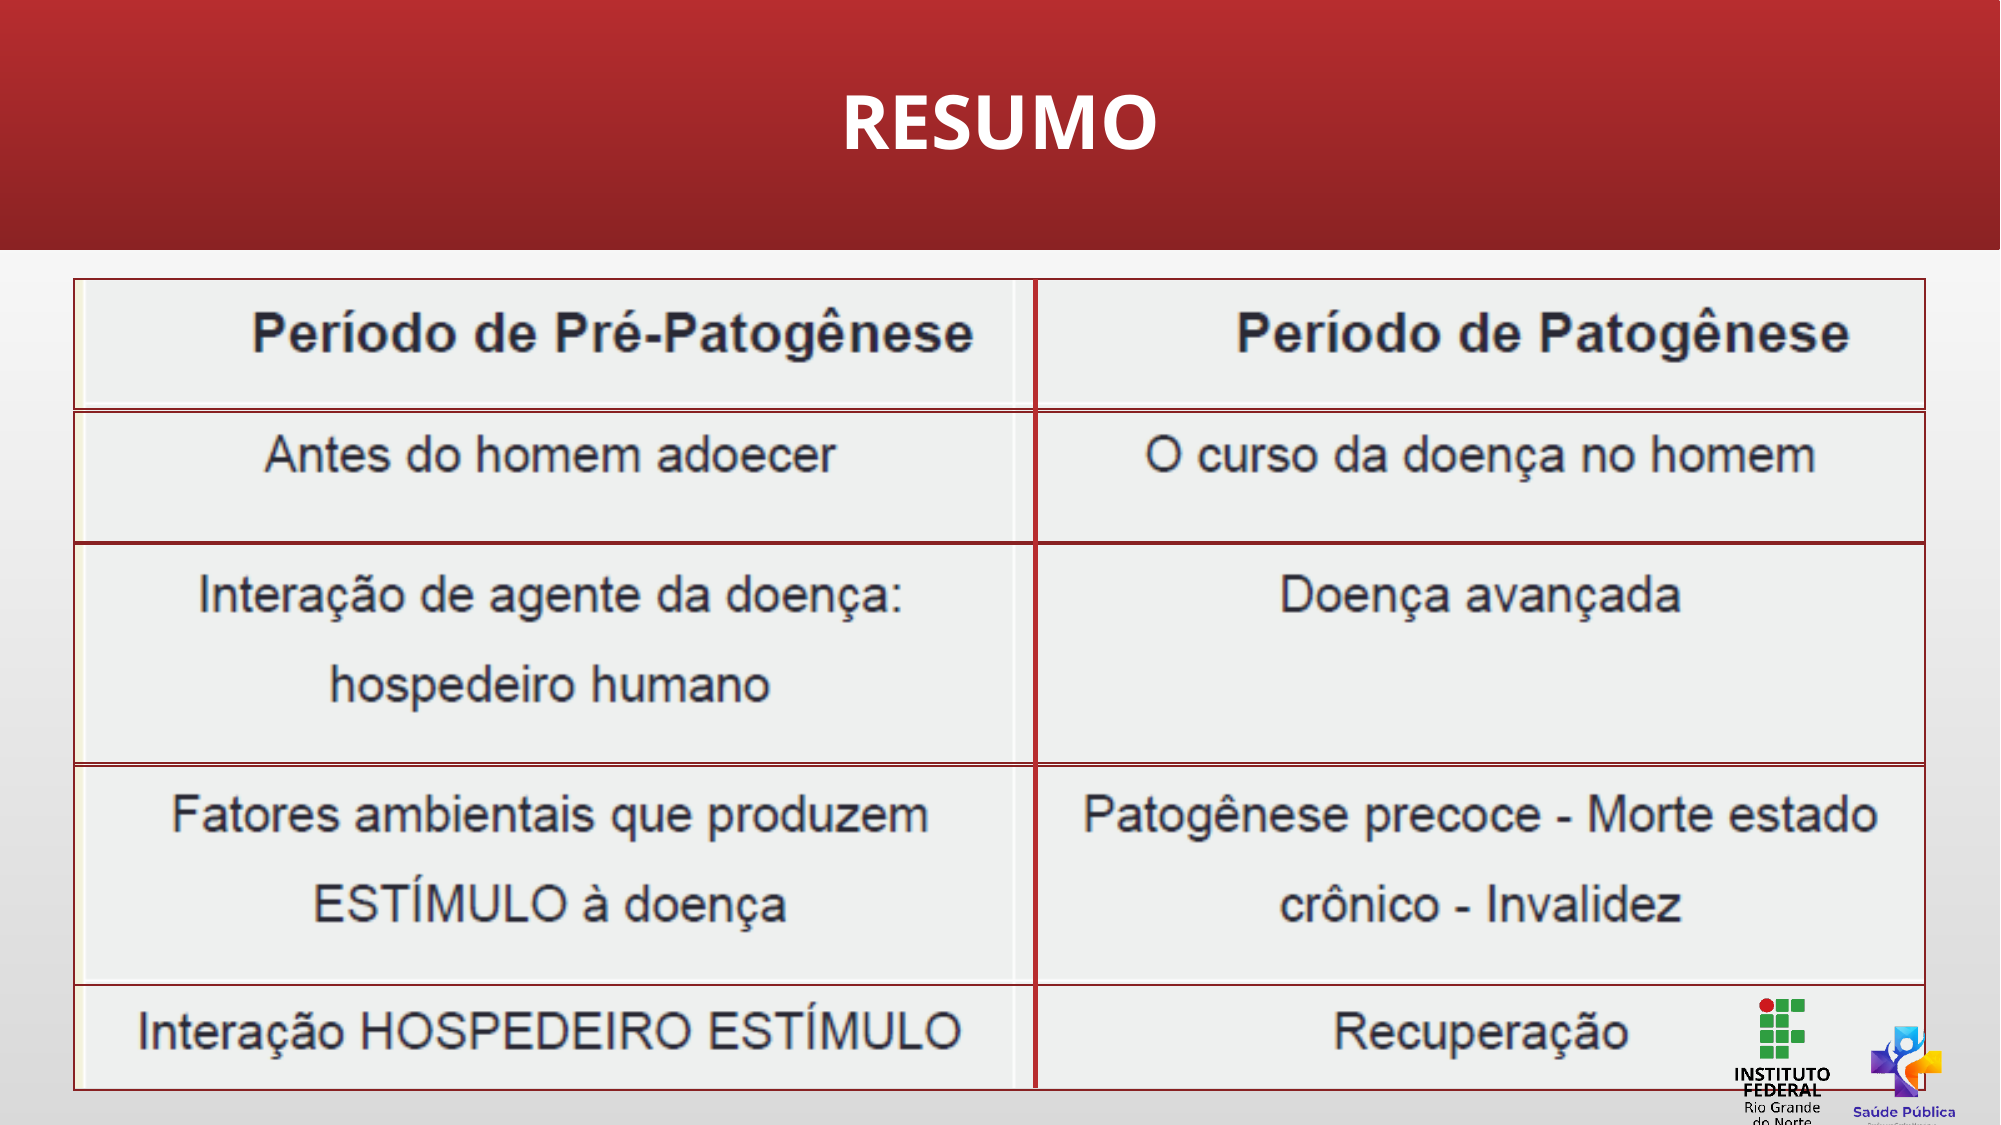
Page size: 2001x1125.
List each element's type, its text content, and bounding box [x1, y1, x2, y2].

picture [74, 278, 1035, 1088]
title RESUMO [174, 16, 1825, 234]
text_box [73, 984, 1713, 1091]
picture [1036, 278, 1997, 1125]
